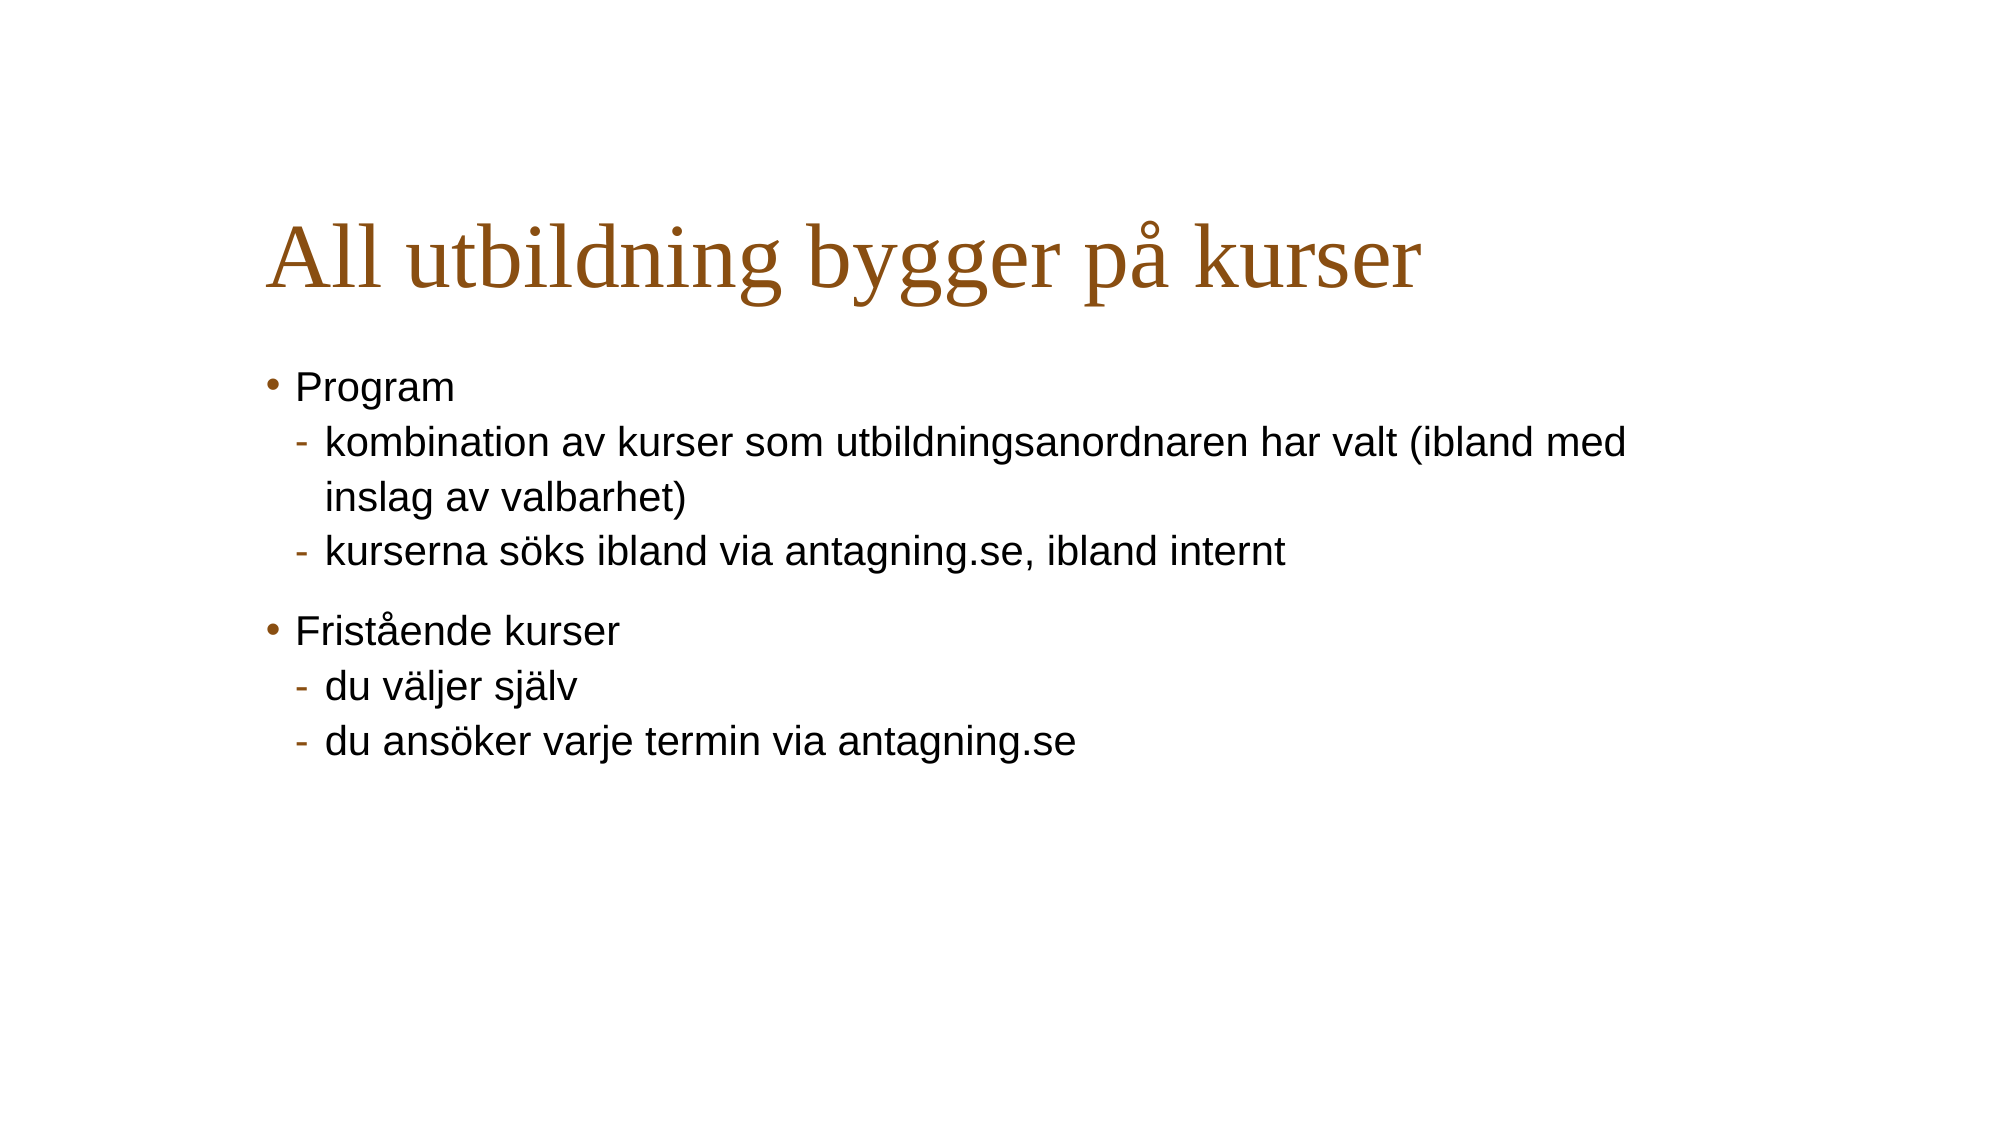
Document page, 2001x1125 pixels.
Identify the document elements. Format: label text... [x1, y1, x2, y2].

list Program kombination av kurser som utbildningsanordnaren har valt (ibland med inslag av valbarhet) kurserna söks ibland via antagning.se, ibland internt Fristående kurser du väljer själv du ansöker varje termin via antagning.se [265, 354, 1713, 1004]
title All utbildning bygger på kurser [265, 59, 1713, 354]
